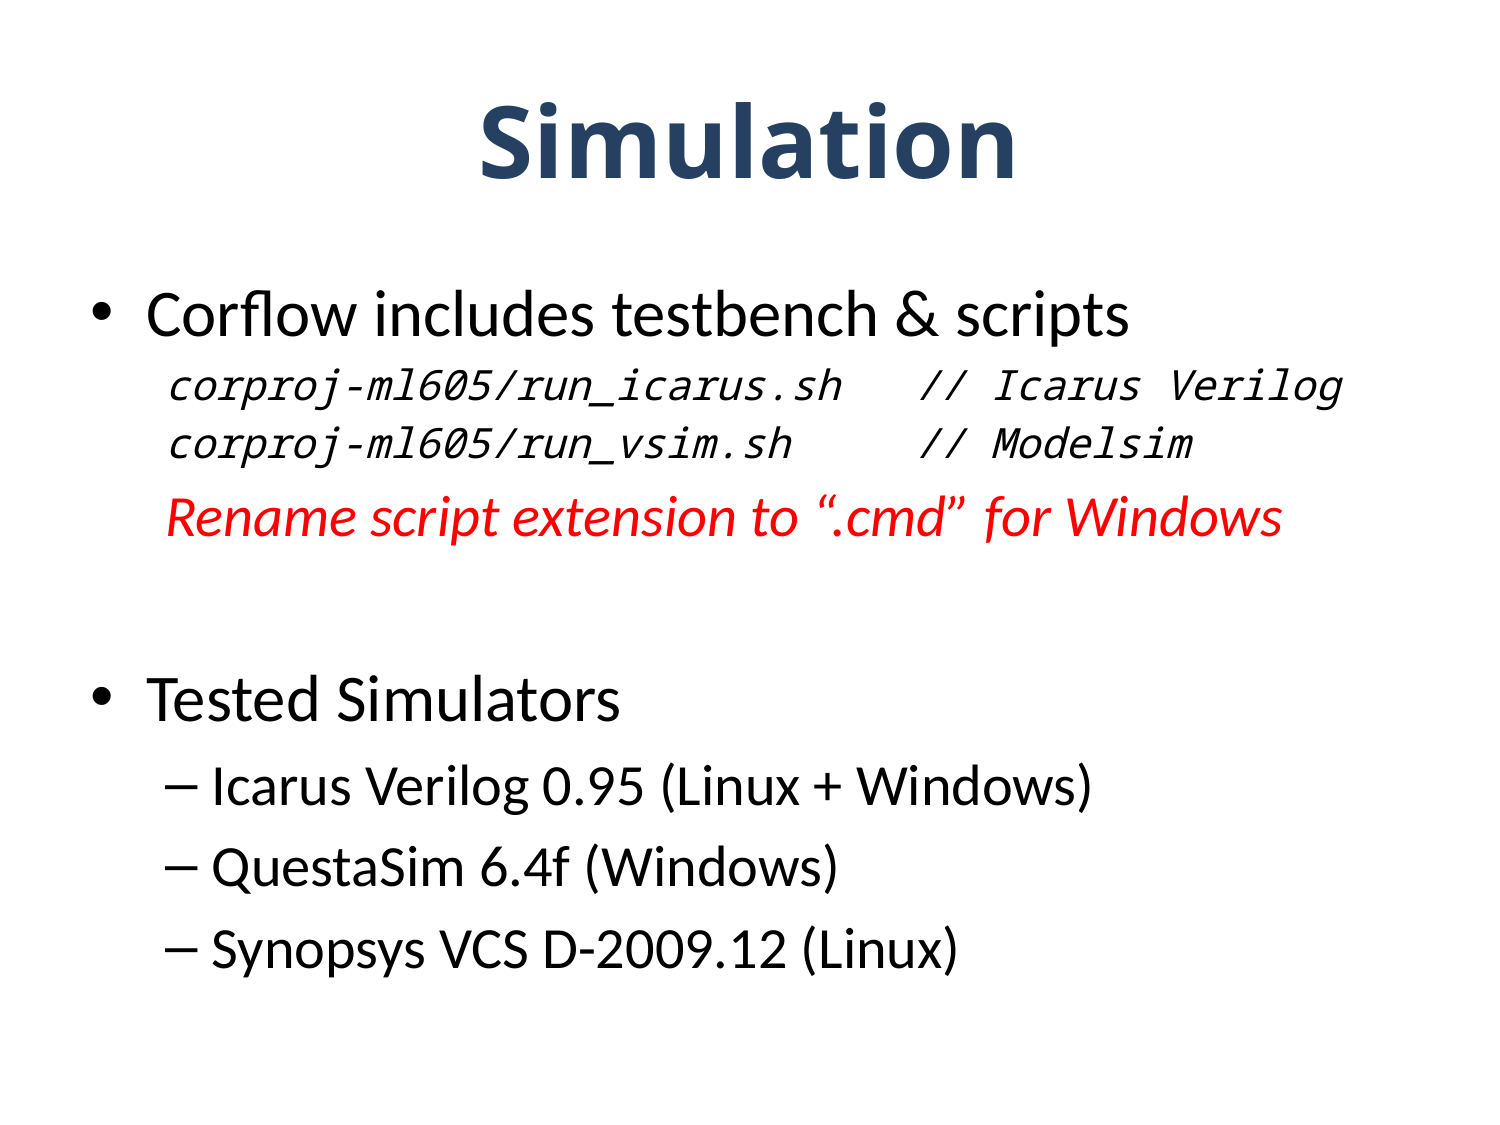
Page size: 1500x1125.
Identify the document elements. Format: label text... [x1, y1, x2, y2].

list Corflow includes testbench & scripts corproj-ml605/run_icarus.sh // Icarus Verilog corproj-ml605/run_vsim.sh // Modelsim Rename script extension to “.cmd” for Windows Tested Simulators Icarus Verilog 0.95 (Linux + Windows) QuestaSim 6.4f (Windows) Synopsys VCS D-2009.12 (Linux) [75, 262, 1425, 1005]
title Simulation [75, 45, 1425, 233]
